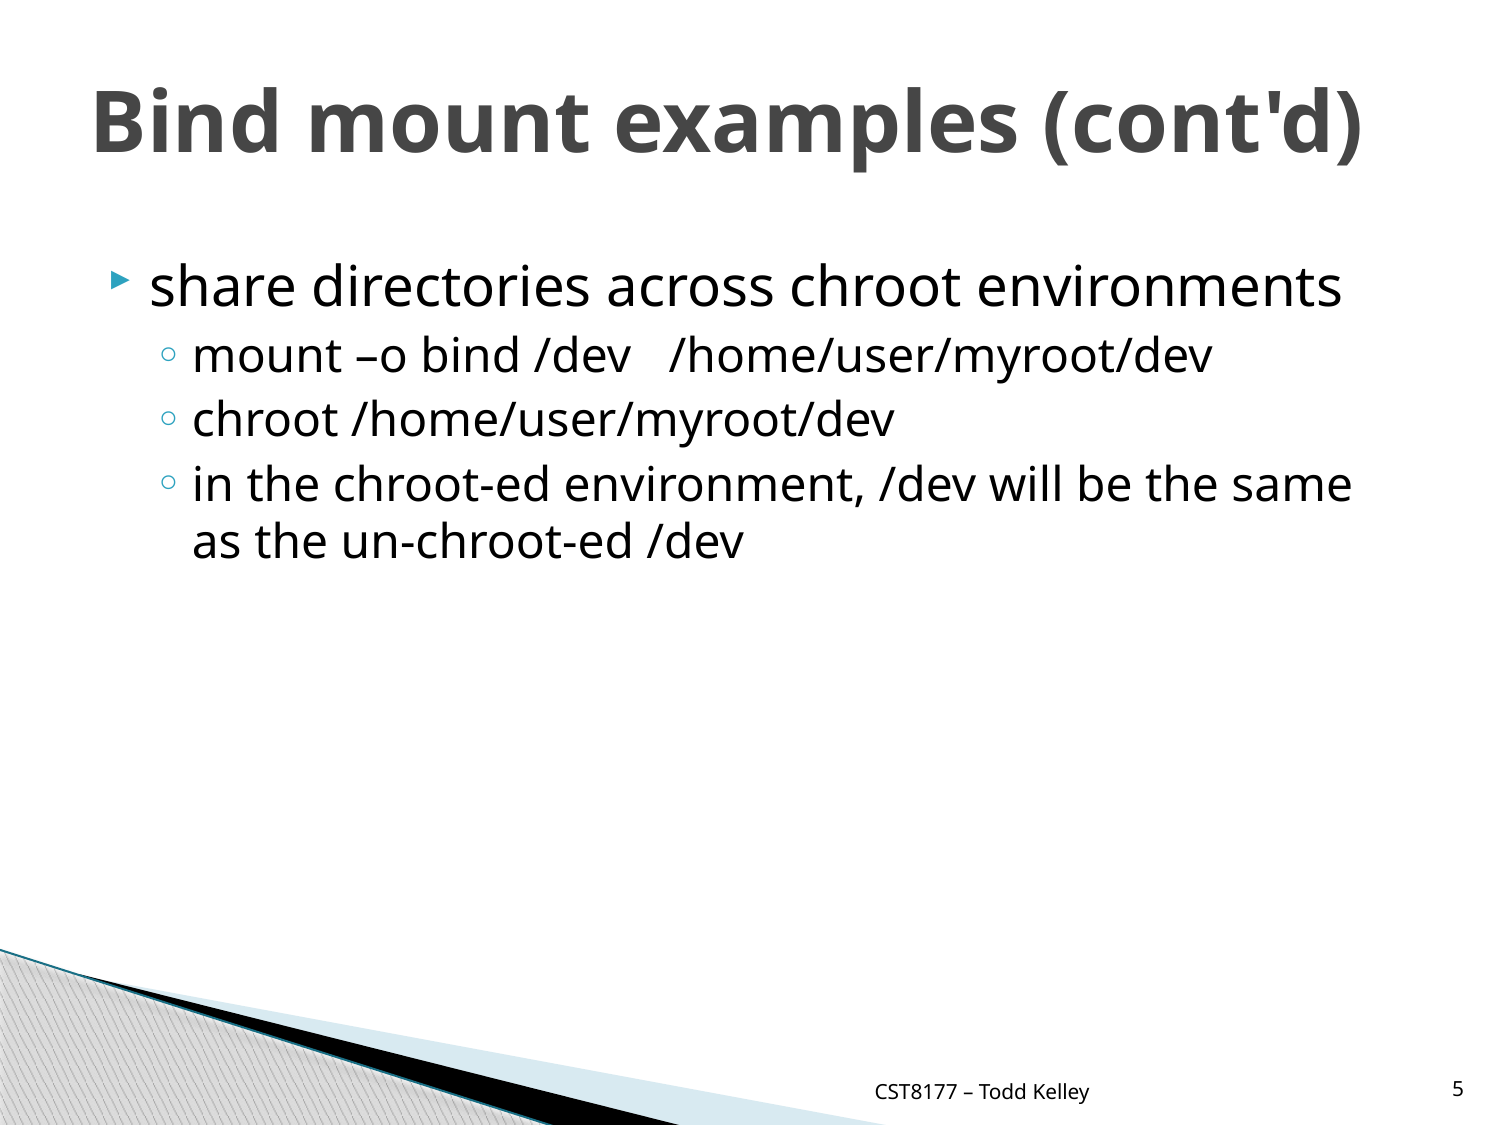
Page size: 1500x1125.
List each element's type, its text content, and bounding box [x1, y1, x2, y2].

list share directories across chroot environments mount –o bind /dev /home/user/myroot/dev chroot /home/user/myroot/dev in the chroot-ed environment, /dev will be the same as the un-chroot-ed /dev [74, 242, 1426, 986]
slide_number 5 [1418, 1051, 1479, 1112]
footer CST8177 – Todd Kelley [718, 1051, 1105, 1112]
title Bind mount examples (cont'd) [75, 24, 1425, 213]
